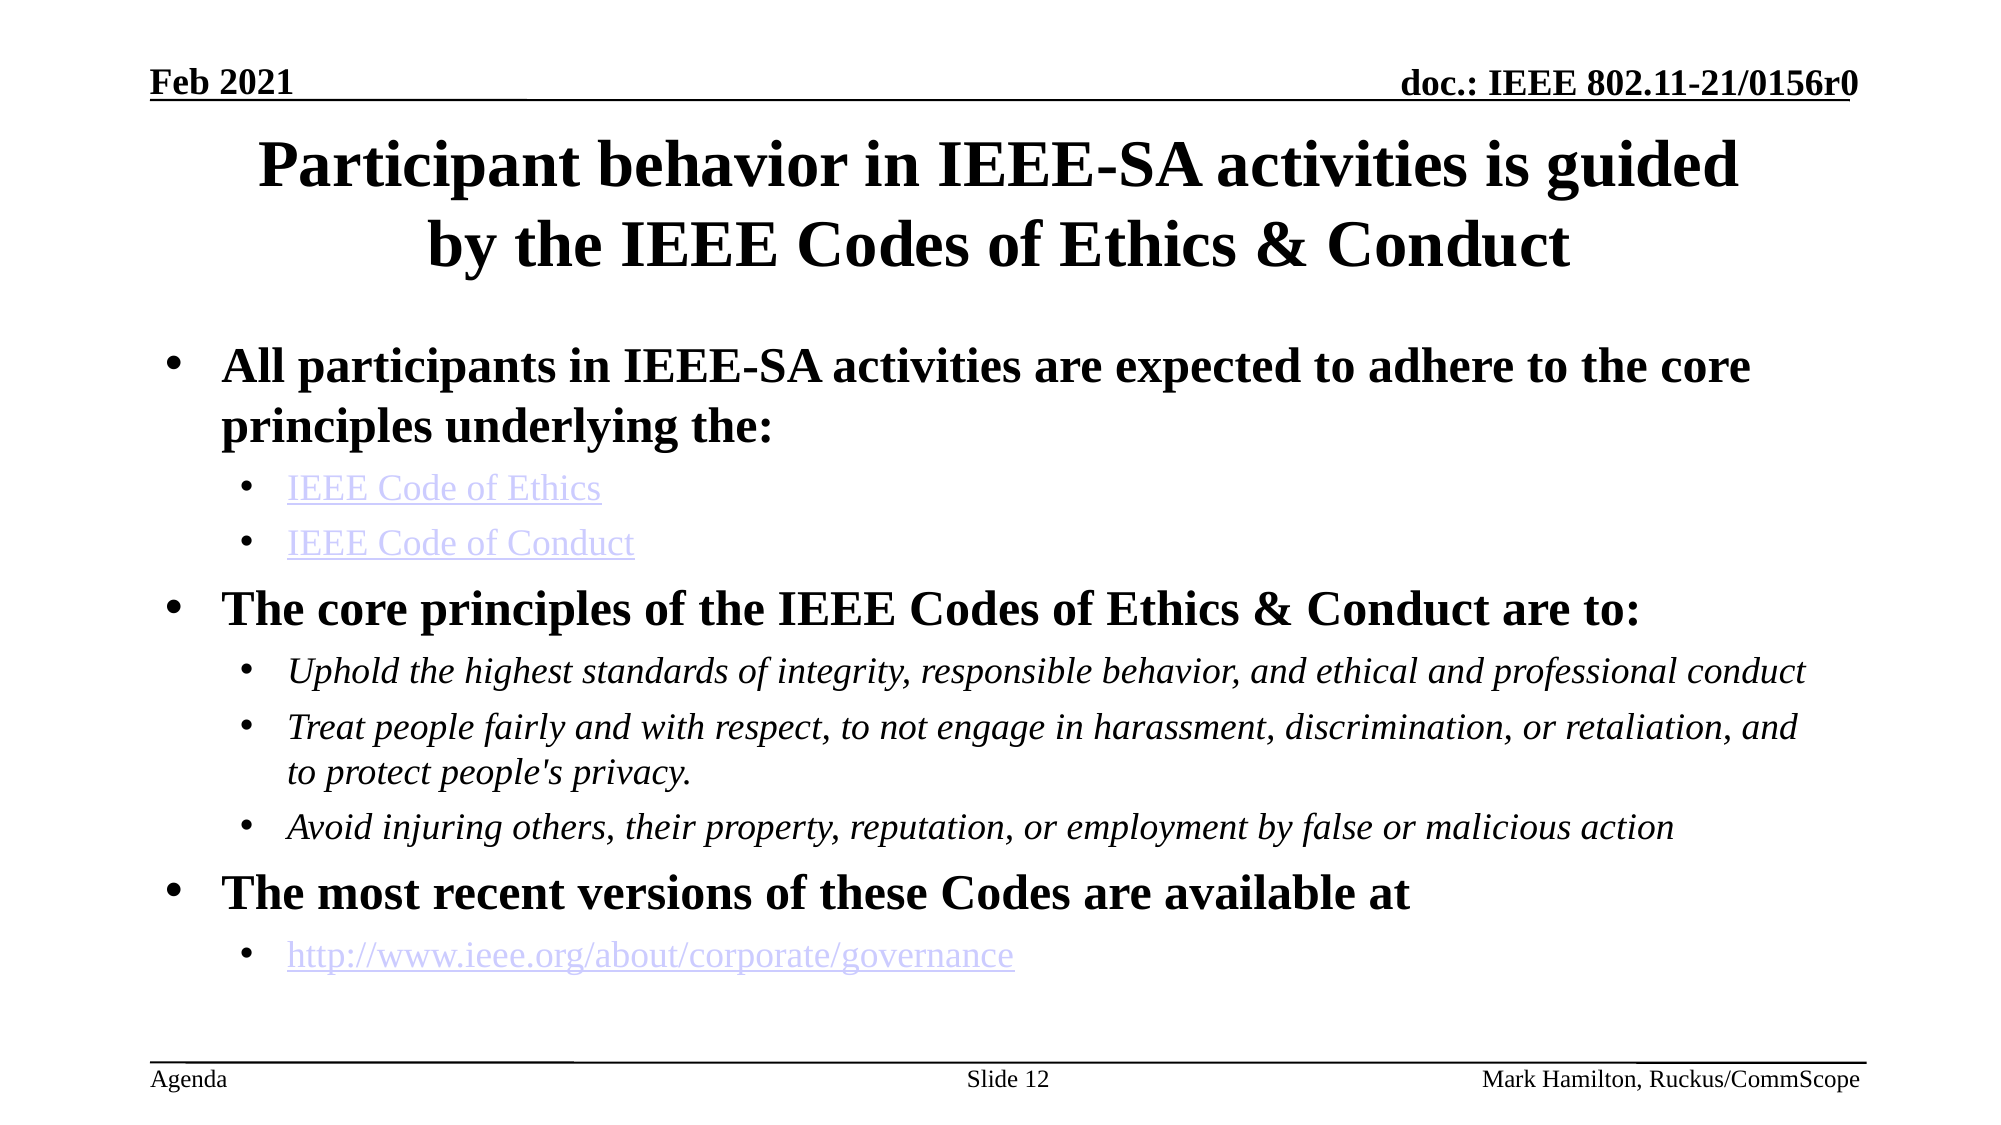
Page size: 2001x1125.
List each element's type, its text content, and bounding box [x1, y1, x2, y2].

list All participants in IEEE-SA activities are expected to adhere to the core principles underlying the: IEEE Code of Ethics IEEE Code of Conduct The core principles of the IEEE Codes of Ethics & Conduct are to: Uphold the highest standards of integrity, responsible behavior, and ethical and professional conduct Treat people fairly and with respect, to not engage in harassment, discrimination, or retaliation, and to protect people's privacy. Avoid injuring others, their property, reputation, or employment by false or malicious action The most recent versions of these Codes are available at http://www.ieee.org/about/corporate/governance [149, 324, 1850, 1000]
title Participant behavior in IEEE-SA activities is guided by the IEEE Codes of Ethics & Conduct [149, 112, 1850, 288]
slide_number Slide 12 [950, 1061, 1067, 1123]
